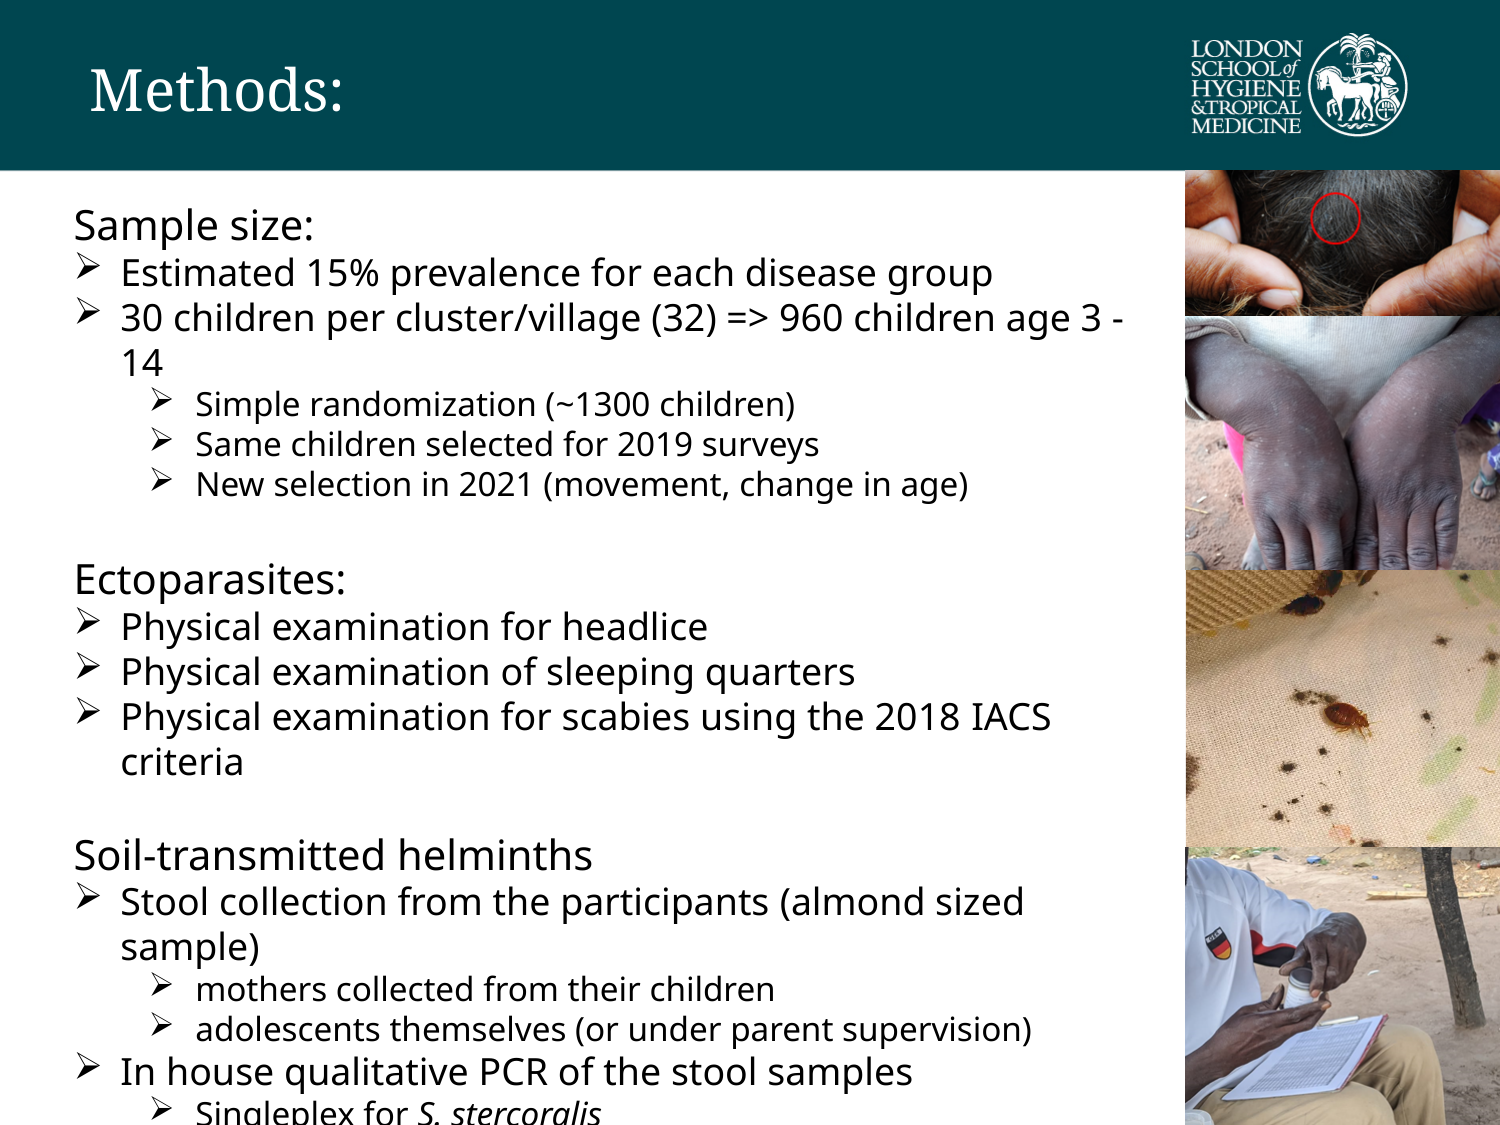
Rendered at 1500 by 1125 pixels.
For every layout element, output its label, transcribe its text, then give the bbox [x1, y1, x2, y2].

title Methods: [75, 45, 1175, 148]
picture [0, 0, 1500, 1125]
text_box Sample size: Estimated 15% prevalence for each disease group 30 children per cluster/village (32) => 960 children age 3 - 14 Simple randomization (~1300 children) Same children selected for 2019 surveys New selection in 2021 (movement, change in age) Ectoparasites: Physical examination for headlice Physical examination of sleeping quarters Physical examination for scabies using the 2018 IACS criteria Soil-transmitted helminths Stool collection from the participants (almond sized sample) mothers collected from their children adolescents themselves (or under parent supervision) In house qualitative PCR of the stool samples Singleplex for S. stercoralis Multiplex for A. lumbricoides, N. americanus, Ancylostoma duodenale, Trichuris trichiura [58, 191, 1180, 1125]
